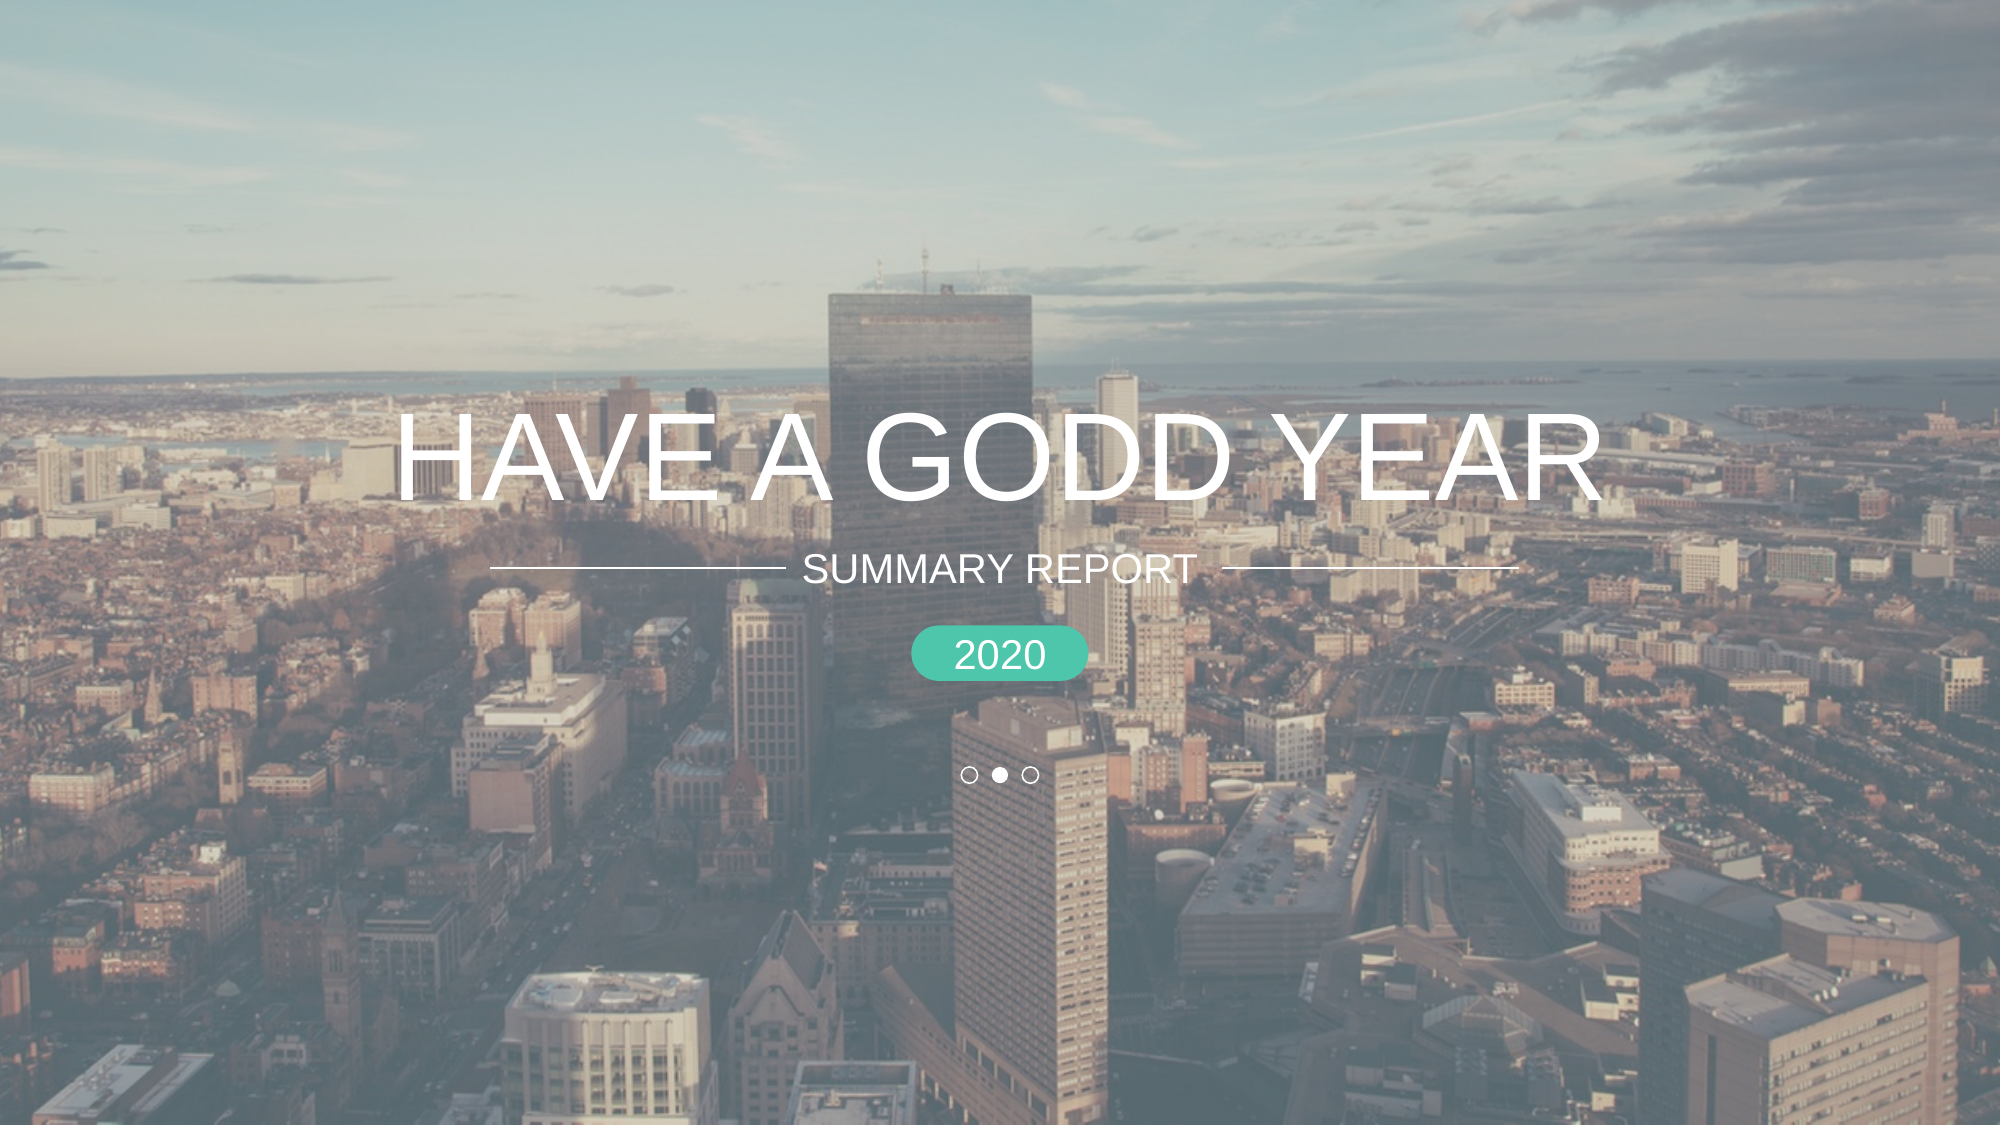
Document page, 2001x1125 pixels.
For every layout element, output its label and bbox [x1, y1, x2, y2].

text_box [911, 620, 1089, 686]
picture [0, 0, 2000, 1125]
